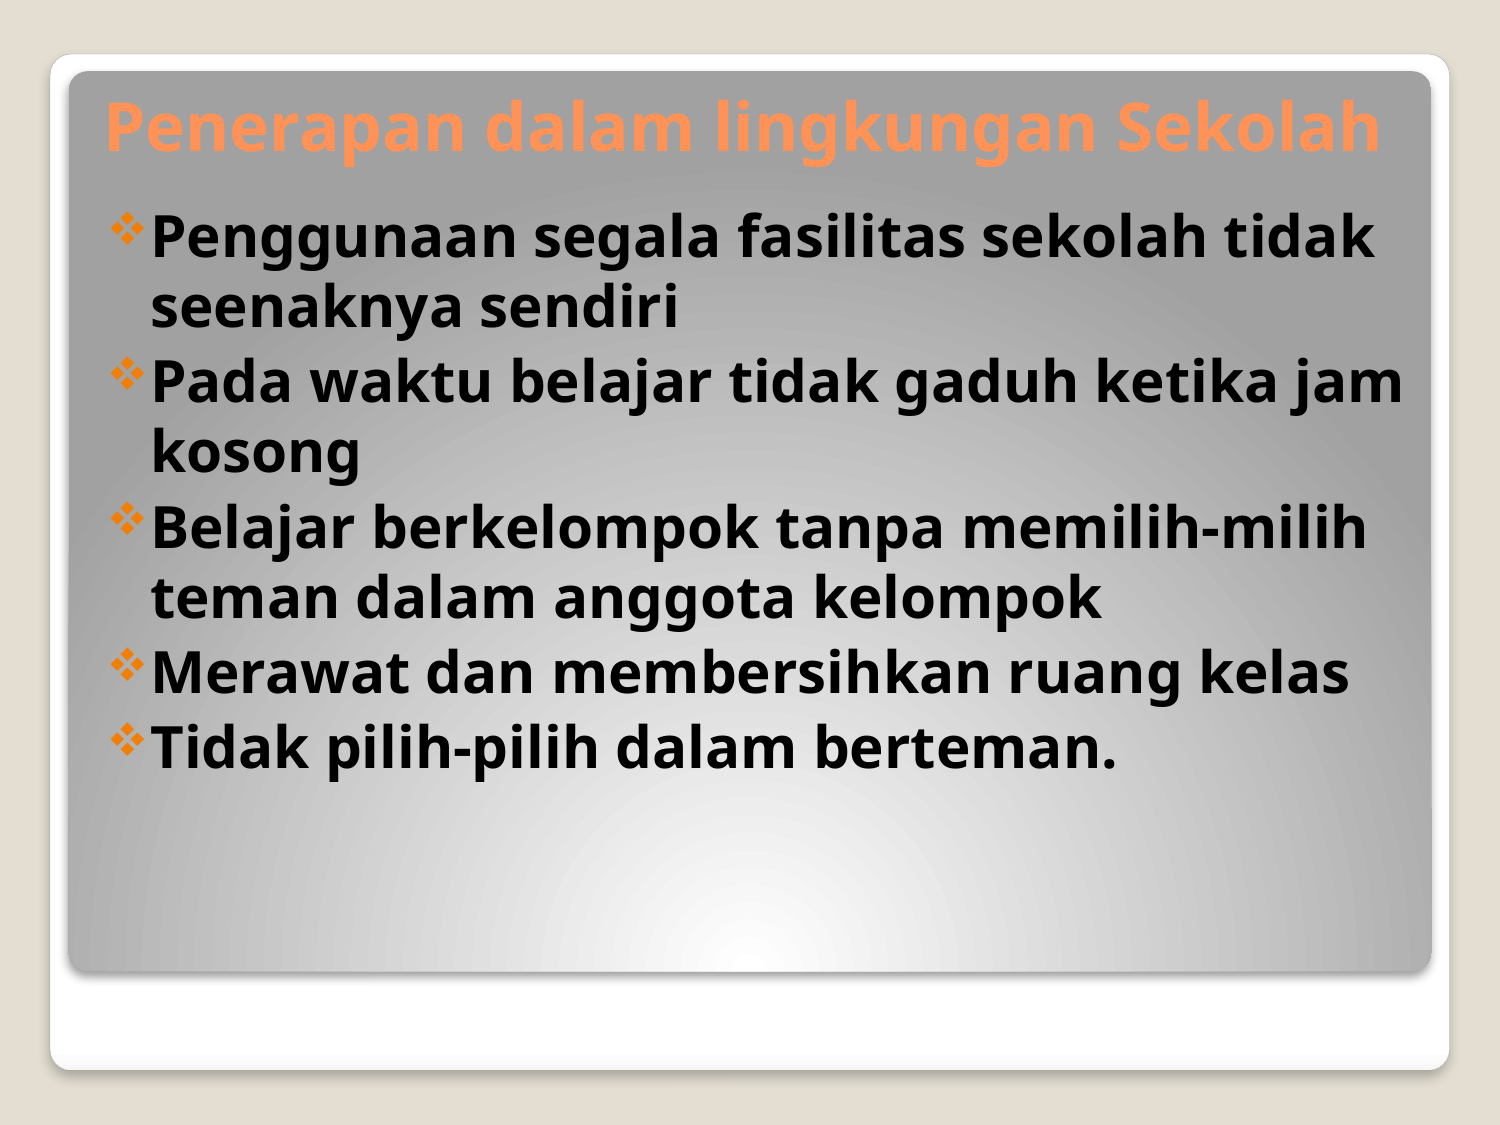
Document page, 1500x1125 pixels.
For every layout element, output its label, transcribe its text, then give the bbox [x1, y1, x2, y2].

list Penggunaan segala fasilitas sekolah tidak seenaknya sendiri Pada waktu belajar tidak gaduh ketika jam kosong Belajar berkelompok tanpa memilih-milih teman dalam anggota kelompok Merawat dan membersihkan ruang kelas Tidak pilih-pilih dalam berteman. [76, 184, 1437, 988]
title Penerapan dalam lingkungan Sekolah [88, 54, 1420, 173]
